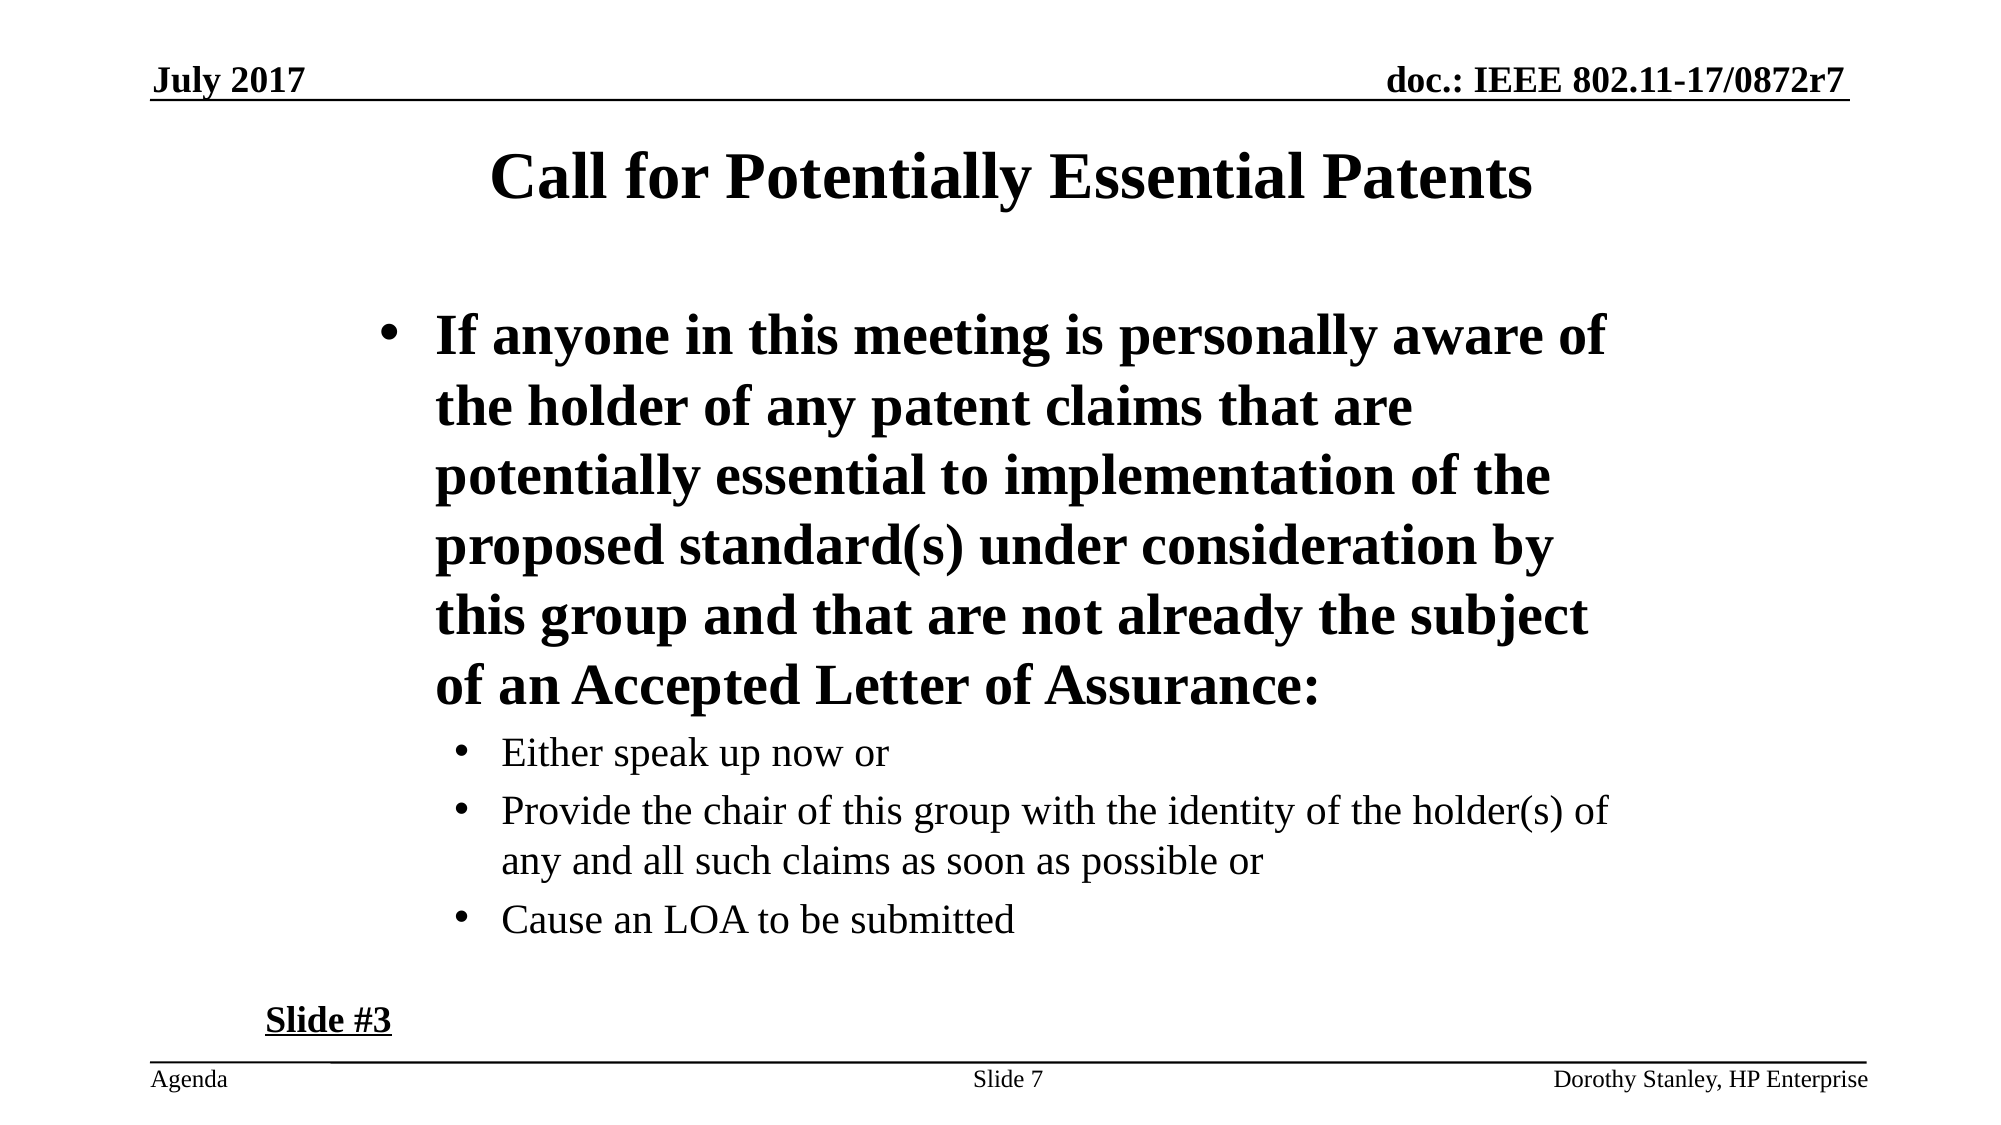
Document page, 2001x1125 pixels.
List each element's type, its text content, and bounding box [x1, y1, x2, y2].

title Call for Potentially Essential Patents [300, 78, 1725, 266]
text_box Slide #3 [250, 987, 407, 1048]
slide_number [152, 54, 567, 100]
footer Dorothy Stanley, HP Enterprise [1549, 1062, 1869, 1093]
slide_number Slide 7 [972, 1062, 1044, 1093]
list If anyone in this meeting is personally aware of the holder of any patent claims that are potentially essential to implementation of the proposed standard(s) under consideration by this group and that are not already the subject of an Accepted Letter of Assurance: Either speak up now or Provide the chair of this group with the identity of the holder(s) of any and all such claims as soon as possible or Cause an LOA to be submitted [364, 289, 1640, 964]
